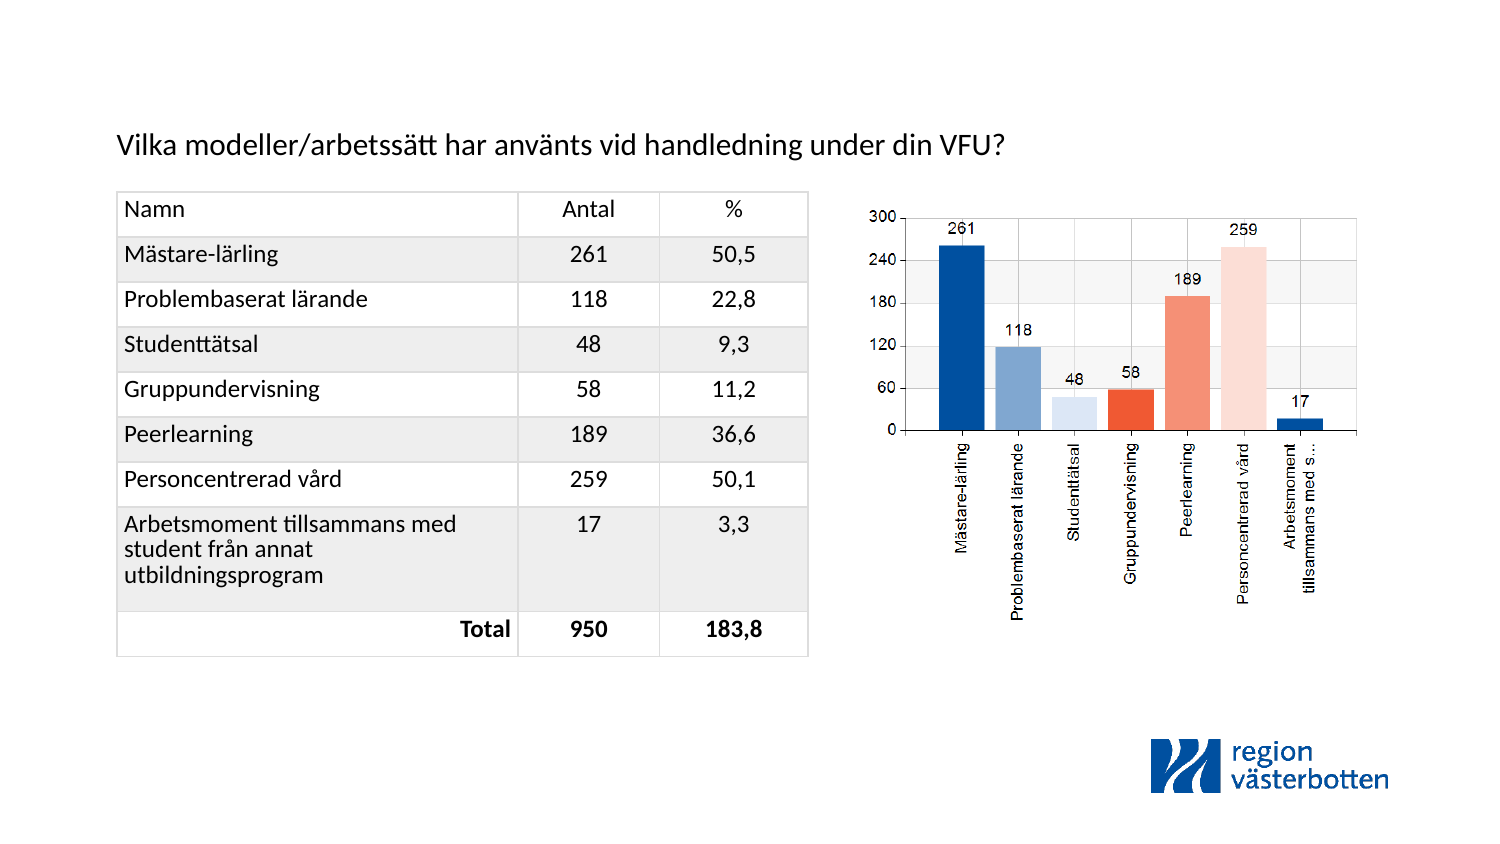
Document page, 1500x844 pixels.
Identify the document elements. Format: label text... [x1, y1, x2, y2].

table_cell 50,1 [660, 463, 807, 506]
table_cell 17 [519, 508, 659, 611]
table_cell 189 [519, 418, 659, 461]
table_cell 261 [519, 238, 659, 281]
table_cell 50,5 [660, 238, 807, 281]
table_cell 183,8 [660, 612, 807, 656]
text_box [835, 190, 1386, 662]
table_cell 9,3 [660, 328, 807, 371]
table_cell 950 [519, 612, 659, 656]
table_cell 118 [519, 283, 659, 326]
table_cell 3,3 [660, 508, 807, 611]
table_cell Personcentrerad vård [118, 463, 517, 506]
text_box Vilka modeller/arbetssätt har använts vid handledning under din VFU? [115, 115, 1388, 171]
table_header Namn [118, 193, 517, 236]
table_cell 36,6 [660, 418, 807, 461]
table_cell Total [118, 612, 517, 656]
table_cell 58 [519, 373, 659, 416]
table_cell 22,8 [660, 283, 807, 326]
table_cell 48 [519, 328, 659, 371]
table_cell Arbetsmoment tillsammans med student från annat utbildningsprogram [118, 508, 517, 611]
table_cell 259 [519, 463, 659, 506]
table_cell Gruppundervisning [118, 373, 517, 416]
table_cell Problembaserat lärande [118, 283, 517, 326]
table_cell Mästare-lärling [118, 238, 517, 281]
table_header % [660, 193, 807, 236]
table_cell 11,2 [660, 373, 807, 416]
picture [1151, 739, 1388, 793]
table_header Antal [519, 193, 659, 236]
table_cell Peerlearning [118, 418, 517, 461]
table_cell Studenttätsal [118, 328, 517, 371]
